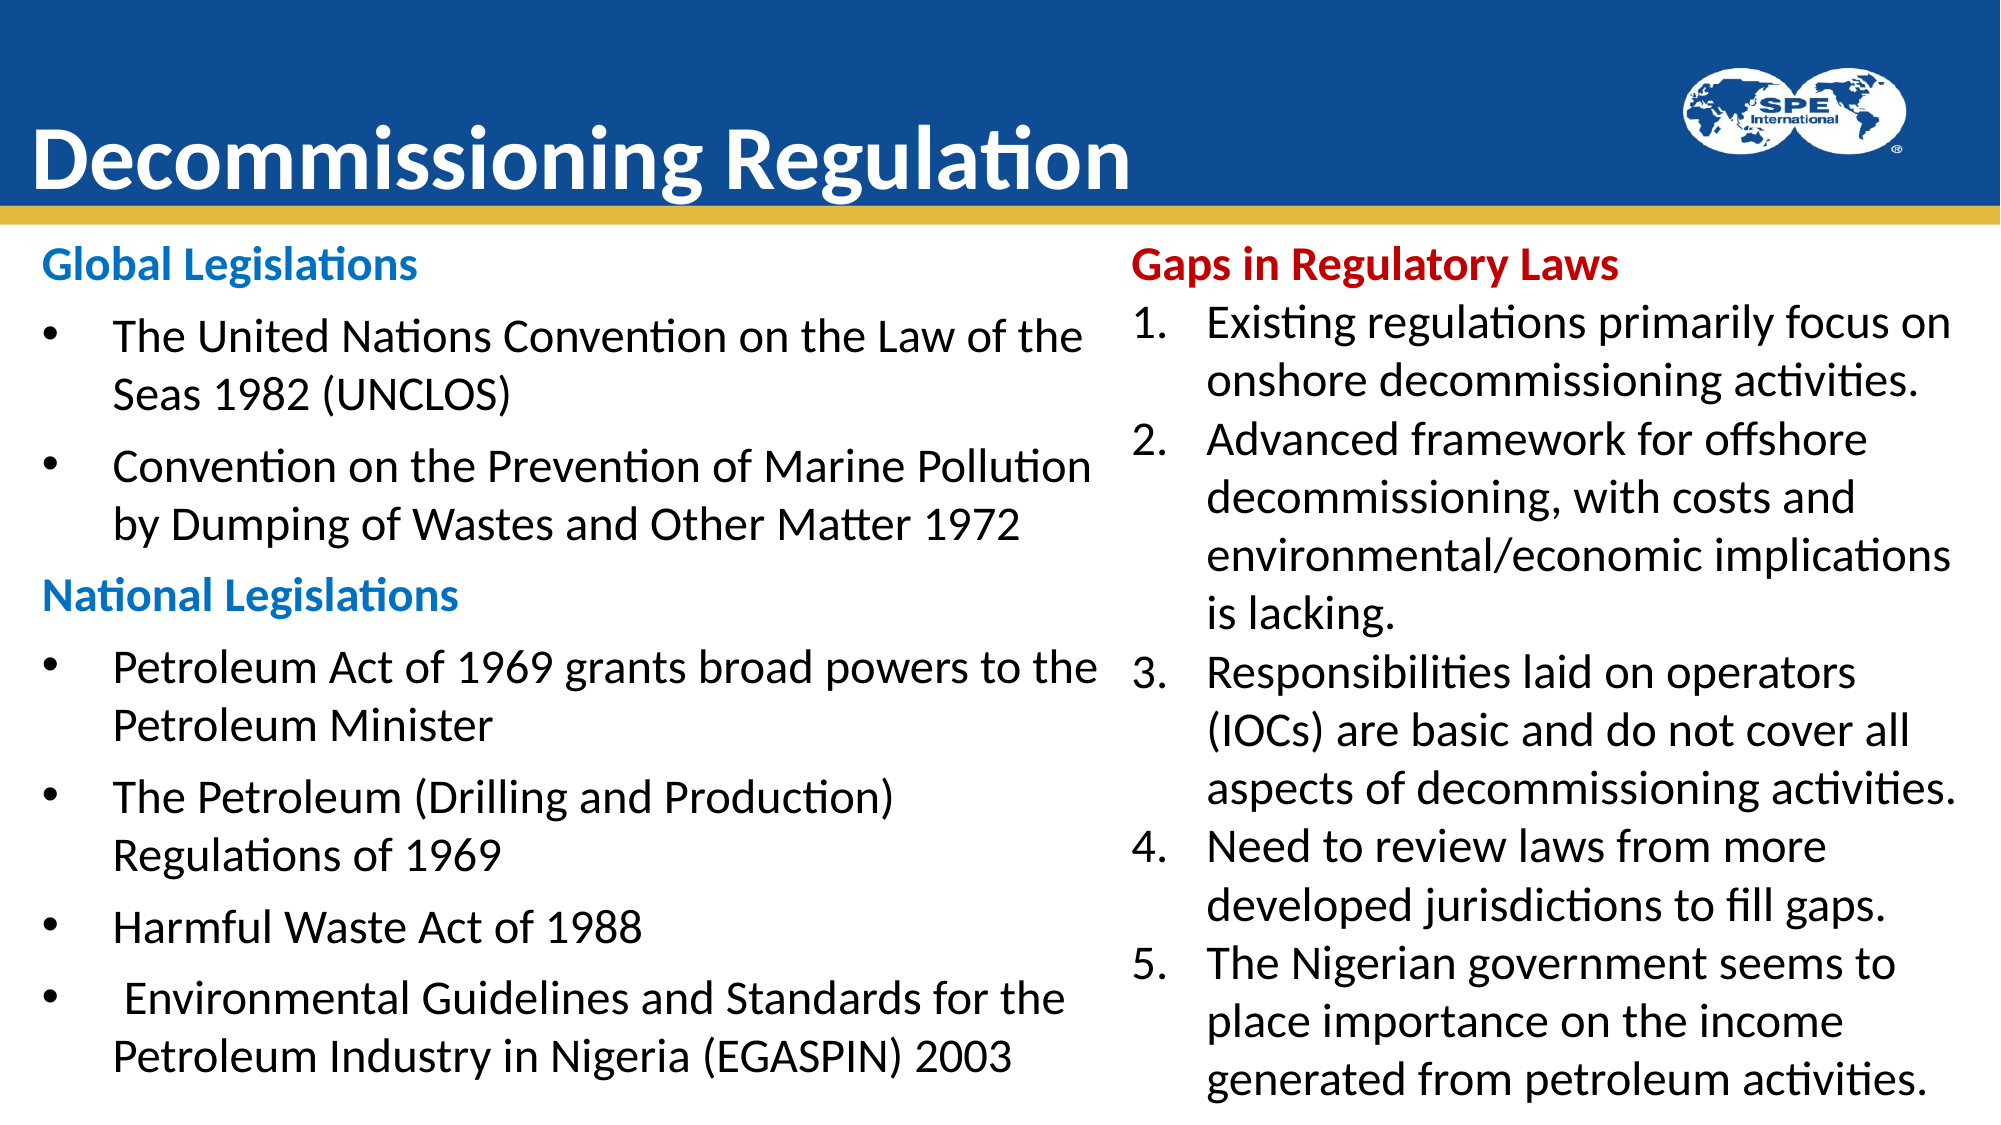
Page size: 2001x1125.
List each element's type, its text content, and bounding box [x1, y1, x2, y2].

picture [0, 0, 2000, 1125]
text_box Gaps in Regulatory Laws Existing regulations primarily focus on onshore decommissioning activities. Advanced framework for offshore decommissioning, with costs and environmental/economic implications is lacking. Responsibilities laid on operators (IOCs) are basic and do not cover all aspects of decommissioning activities. Need to review laws from more developed jurisdictions to fill gaps. The Nigerian government seems to place importance on the income generated from petroleum activities. [1116, 224, 1981, 1113]
list Global Legislations The United Nations Convention on the Law of the Seas 1982 (UNCLOS) Convention on the Prevention of Marine Pollution by Dumping of Wastes and Other Matter 1972 National Legislations Petroleum Act of 1969 grants broad powers to the Petroleum Minister The Petroleum (Drilling and Production) Regulations of 1969 Harmful Waste Act of 1988 Environmental Guidelines and Standards for the Petroleum Industry in Nigeria (EGASPIN) 2003 [22, 224, 1116, 1107]
title Decommissioning Regulation [16, 90, 1817, 208]
